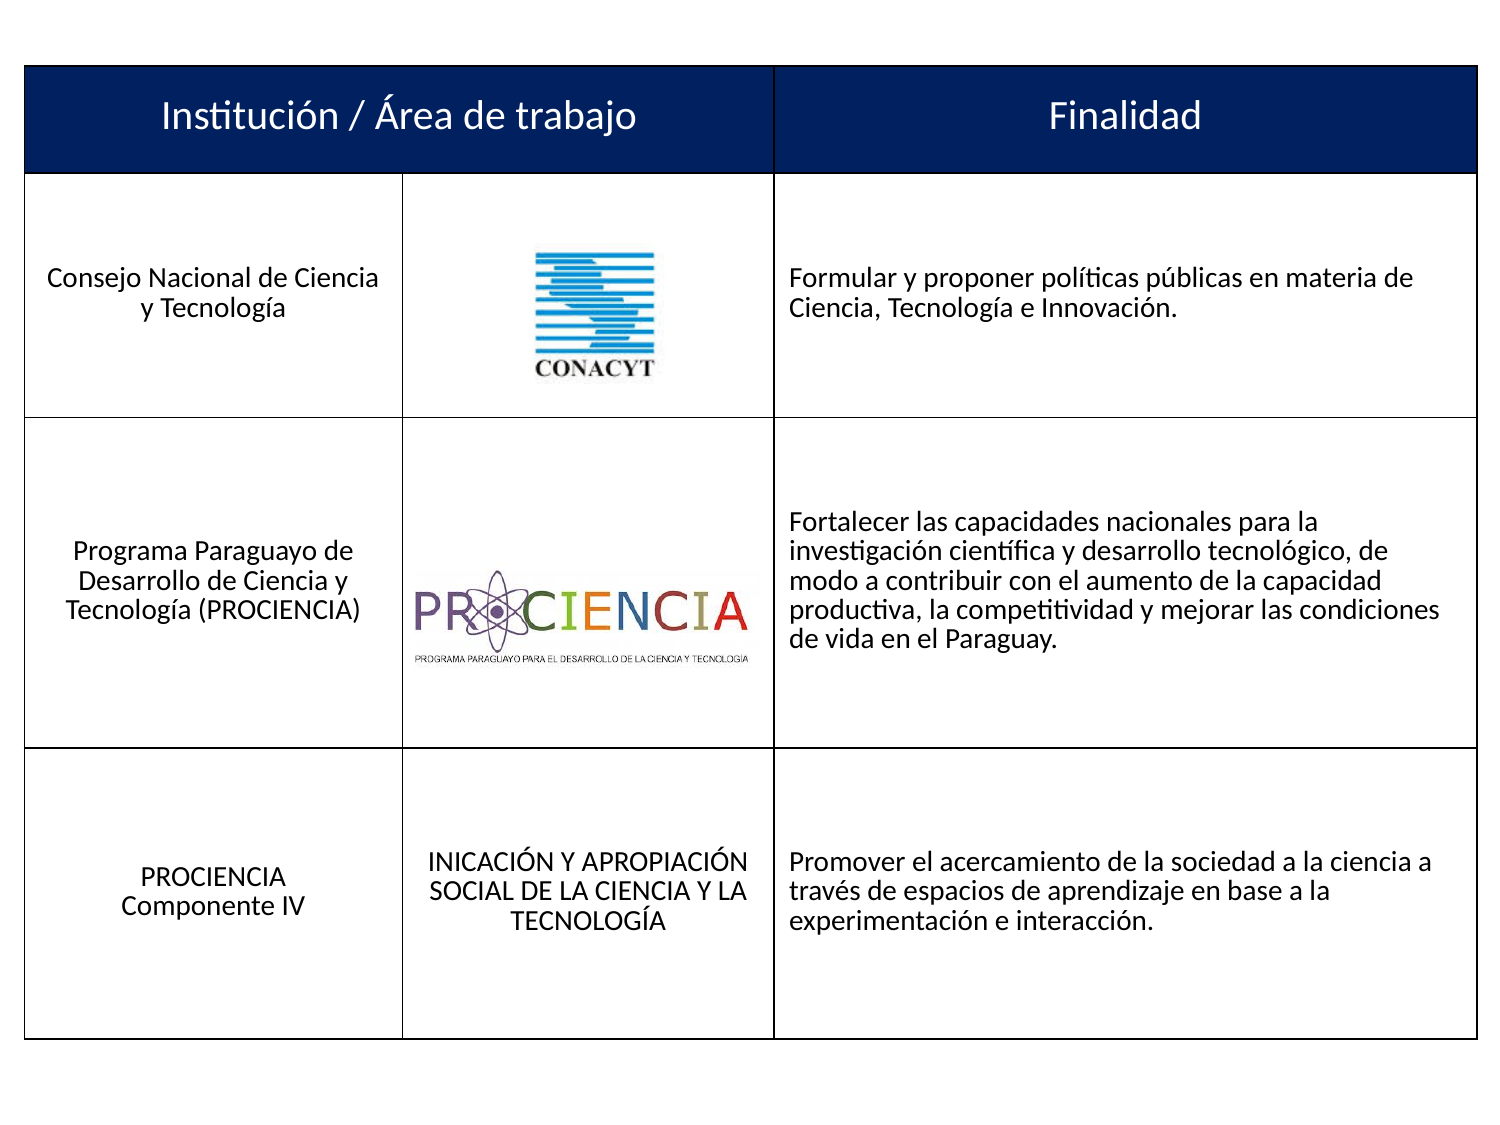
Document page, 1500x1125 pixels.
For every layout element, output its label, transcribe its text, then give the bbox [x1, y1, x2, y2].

table_header Institución / Área de trabajo [25, 67, 773, 172]
table_cell [403, 174, 773, 417]
table_cell Programa Paraguayo de Desarrollo de Ciencia y Tecnología (PROCIENCIA) [25, 418, 402, 747]
table_header Finalidad [775, 67, 1476, 172]
picture [414, 562, 761, 670]
table_cell [403, 418, 773, 747]
table_cell Consejo Nacional de Ciencia y Tecnología [25, 174, 402, 417]
table_cell INICACIÓN Y APROPIACIÓN SOCIAL DE LA CIENCIA Y LA TECNOLOGÍA [403, 749, 773, 1038]
table_cell Formular y proponer políticas públicas en materia de Ciencia, Tecnología e Innovación. [775, 174, 1476, 417]
table_cell PROCIENCIA Componente IV [25, 749, 402, 1038]
table_cell Promover el acercamiento de la sociedad a la ciencia a través de espacios de aprendizaje en base a la experimentación e interacción. [775, 749, 1476, 1038]
picture [518, 243, 672, 386]
table_cell Fortalecer las capacidades nacionales para la investigación científica y desarrollo tecnológico, de modo a contribuir con el aumento de la capacidad productiva, la competitividad y mejorar las condiciones de vida en el Paraguay. [775, 418, 1476, 747]
